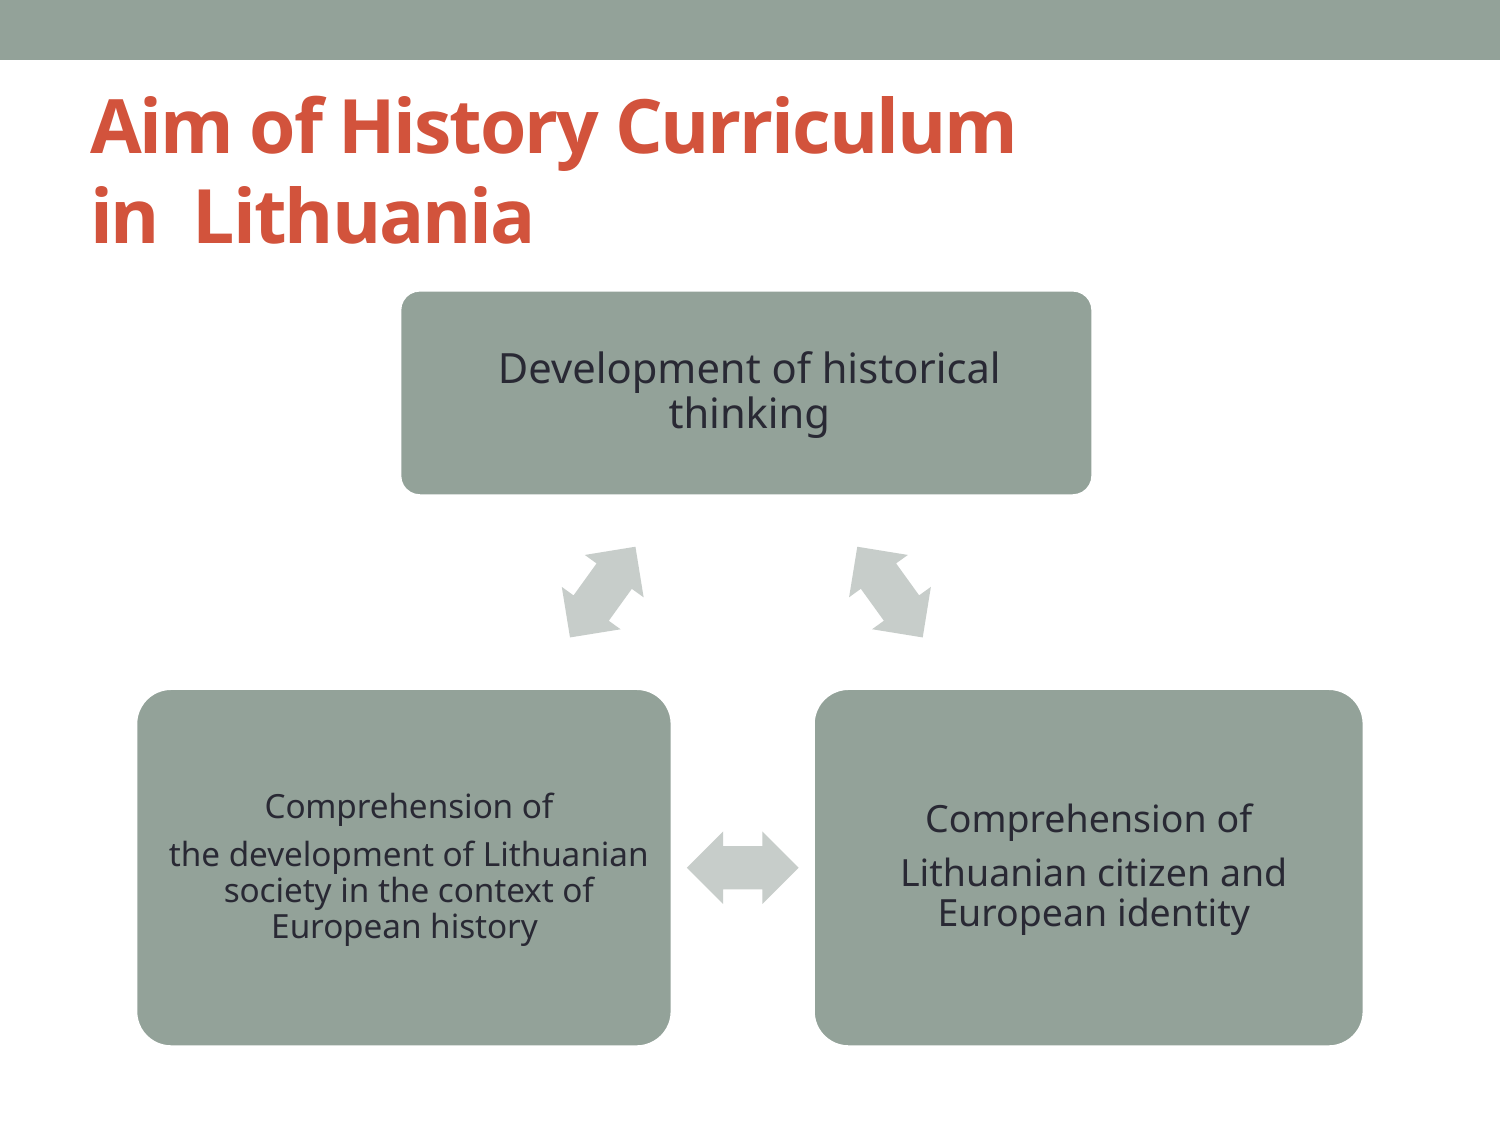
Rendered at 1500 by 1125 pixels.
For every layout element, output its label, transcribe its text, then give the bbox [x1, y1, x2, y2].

title Aim of History Curriculum in Lithuania [75, 87, 1425, 250]
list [74, 262, 1426, 1063]
